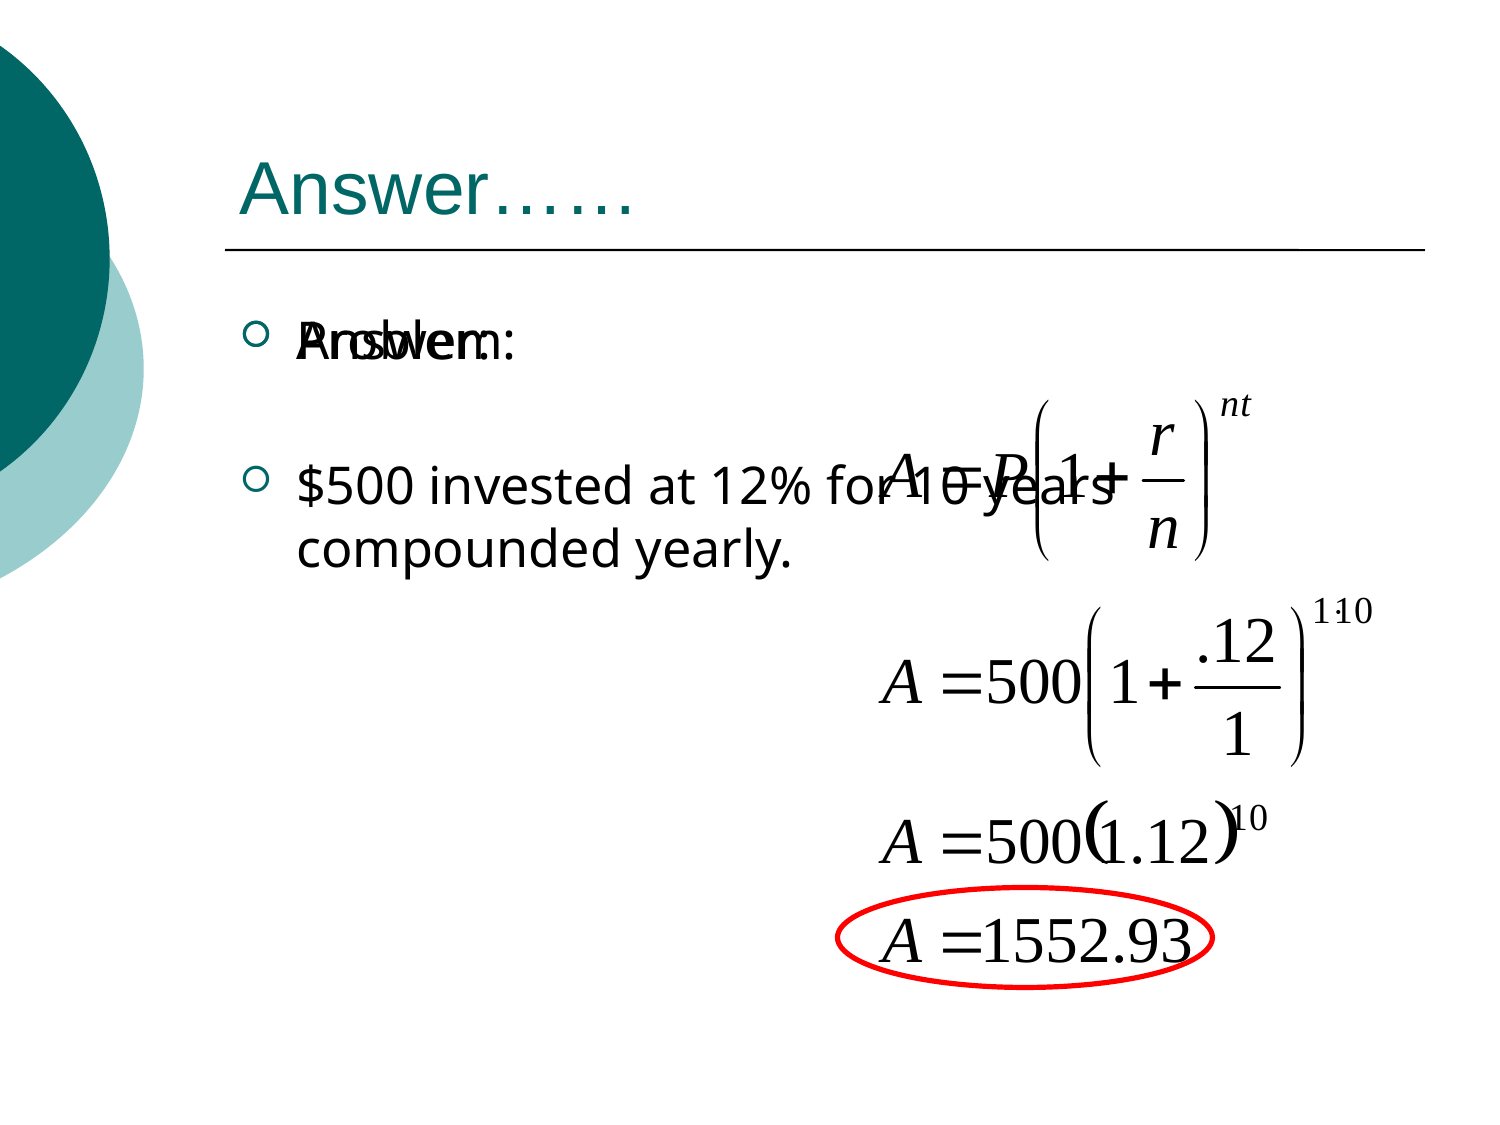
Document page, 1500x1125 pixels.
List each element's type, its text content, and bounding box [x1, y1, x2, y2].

list Answer: [224, 299, 1425, 975]
title Answer…… [224, 49, 1425, 237]
text_box [956, 984, 1094, 988]
text_box [837, 912, 862, 963]
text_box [867, 374, 1393, 976]
